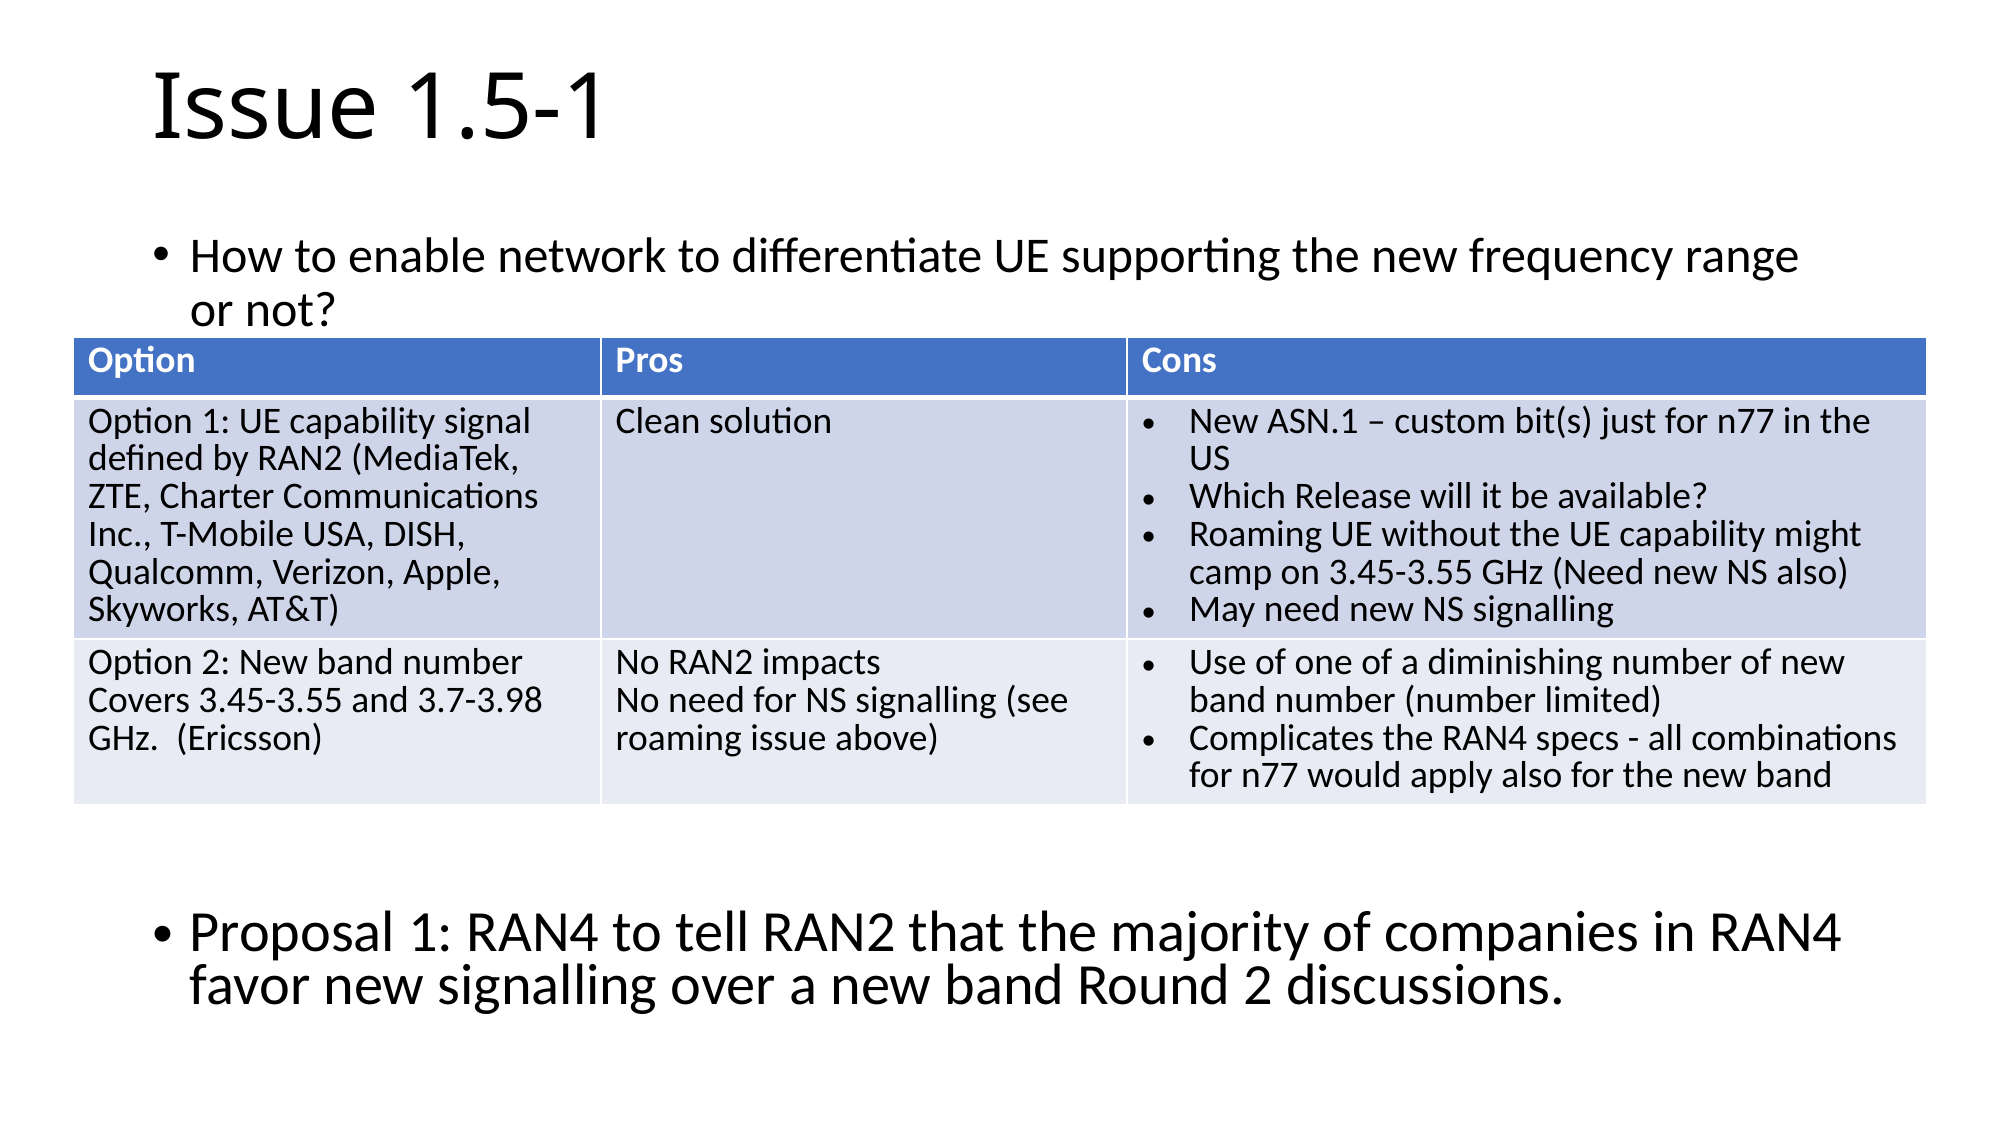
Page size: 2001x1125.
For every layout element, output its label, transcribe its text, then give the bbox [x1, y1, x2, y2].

table_cell No RAN2 impacts No need for NS signalling (see roaming issue above) [602, 640, 1126, 804]
title Issue 1.5-1 [137, 0, 1863, 218]
text_box Proposal 1: RAN4 to tell RAN2 that the majority of companies in RAN4 favor new signalling over a new band Round 2 discussions. [137, 902, 1863, 1056]
table_header Cons [1128, 338, 1926, 395]
list How to enable network to differentiate UE supporting the new frequency range or not? [137, 221, 1863, 336]
table_cell Clean solution [602, 400, 1126, 638]
table_cell Option 1: UE capability signal defined by RAN2 (MediaTek, ZTE, Charter Communications Inc., T-Mobile USA, DISH, Qualcomm, Verizon, Apple, Skyworks, AT&T) [74, 400, 600, 638]
table_cell Use of one of a diminishing number of new band number (number limited) Complicates the RAN4 specs - all combinations for n77 would apply also for the new band [1128, 640, 1926, 804]
table_cell Option 2: New band number Covers 3.45-3.55 and 3.7-3.98 GHz. (Ericsson) [74, 640, 600, 804]
table_header Pros [602, 338, 1126, 395]
table_cell New ASN.1 – custom bit(s) just for n77 in the US Which Release will it be available? Roaming UE without the UE capability might camp on 3.45-3.55 GHz (Need new NS also) May need new NS signalling [1128, 400, 1926, 638]
table_header Option [74, 338, 600, 395]
